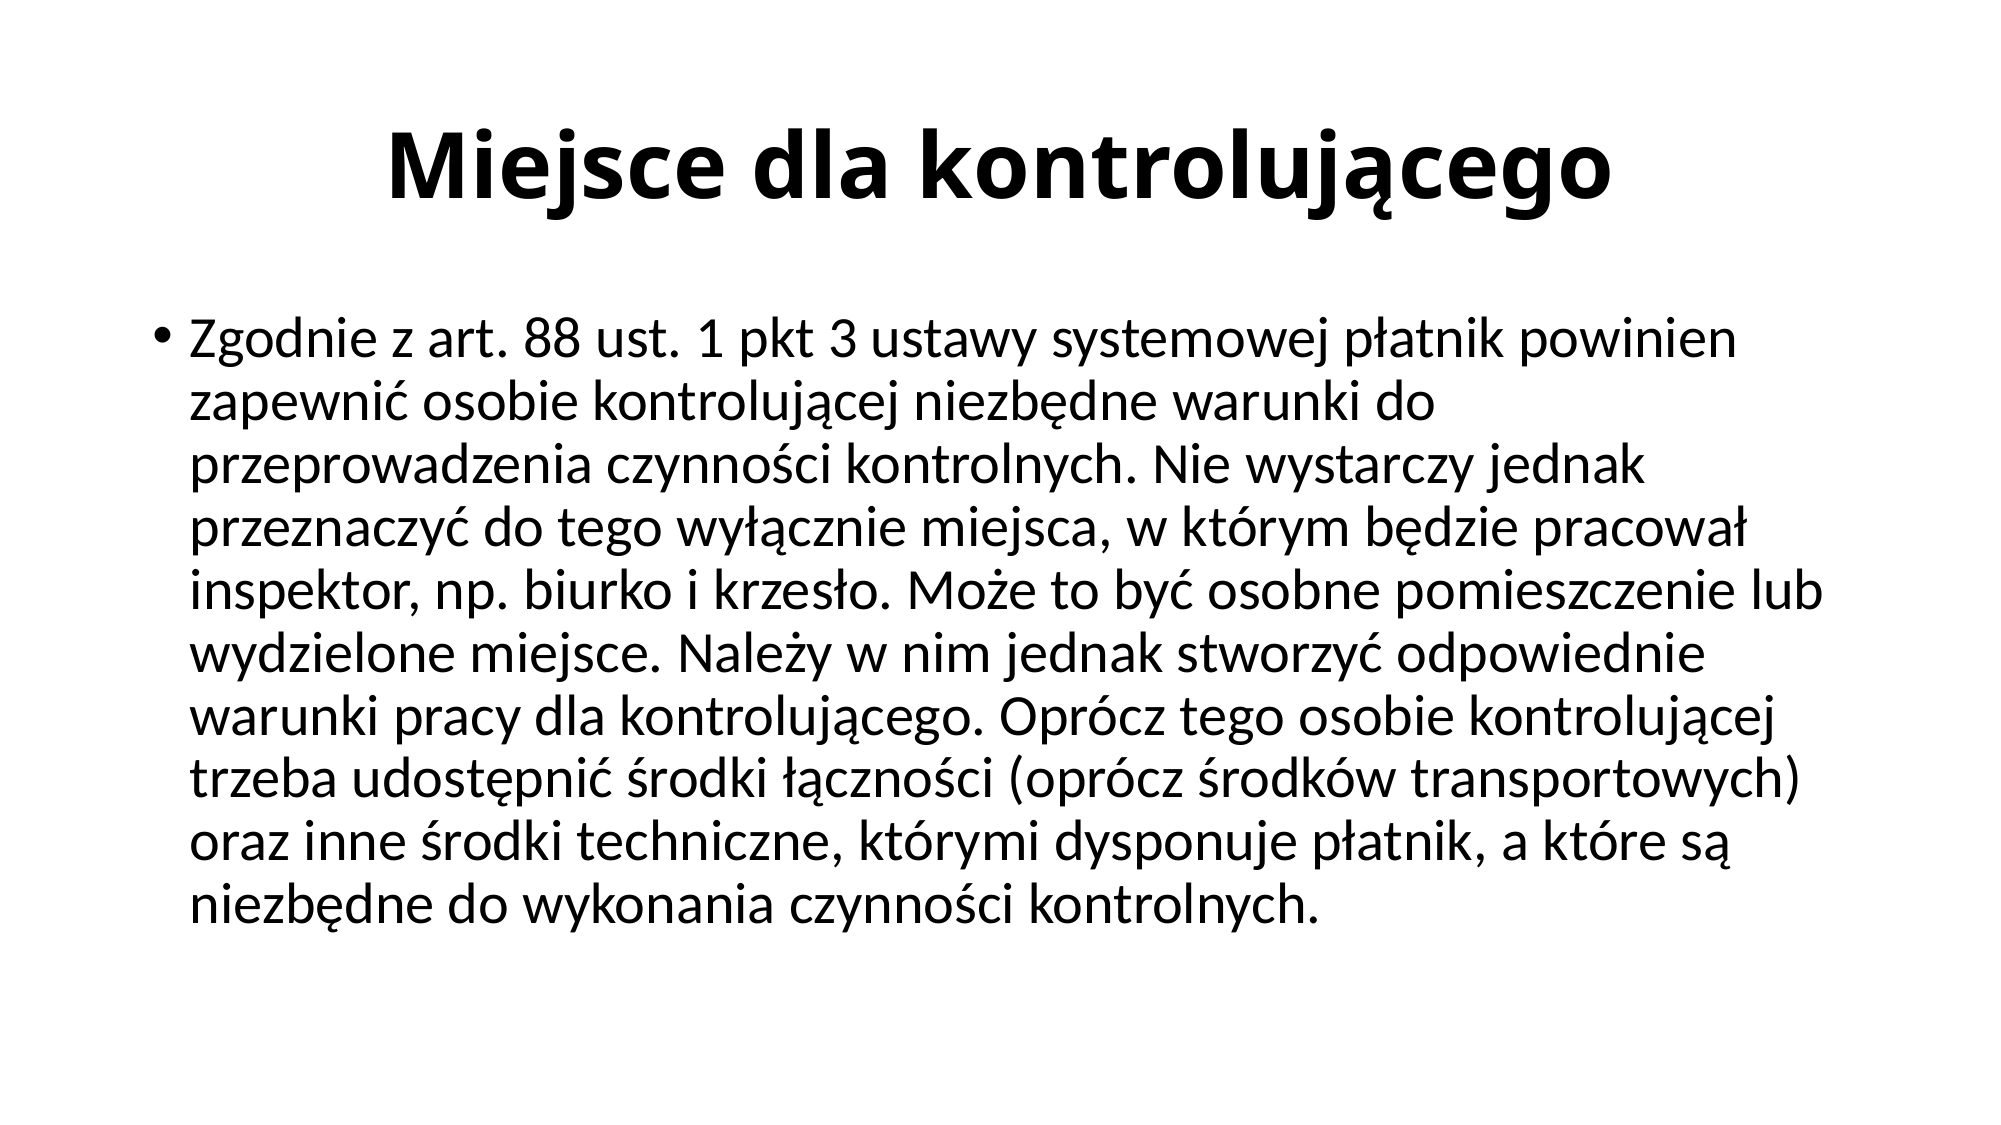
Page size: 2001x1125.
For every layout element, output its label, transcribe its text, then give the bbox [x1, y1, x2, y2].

list Zgodnie z art. 88 ust. 1 pkt 3 ustawy systemowej płatnik powinien zapewnić osobie kontrolującej niezbędne warunki do przeprowadzenia czynności kontrolnych. Nie wystarczy jednak przeznaczyć do tego wyłącznie miejsca, w którym będzie pracował inspektor, np. biurko i krzesło. Może to być osobne pomieszczenie lub wydzielone miejsce. Należy w nim jednak stworzyć odpowiednie warunki pracy dla kontrolującego. Oprócz tego osobie kontrolującej trzeba udostępnić środki łączności (oprócz środków transportowych) oraz inne środki techniczne, którymi dysponuje płatnik, a które są niezbędne do wykonania czynności kontrolnych. [137, 299, 1863, 1014]
title Miejsce dla kontrolującego [137, 59, 1863, 278]
